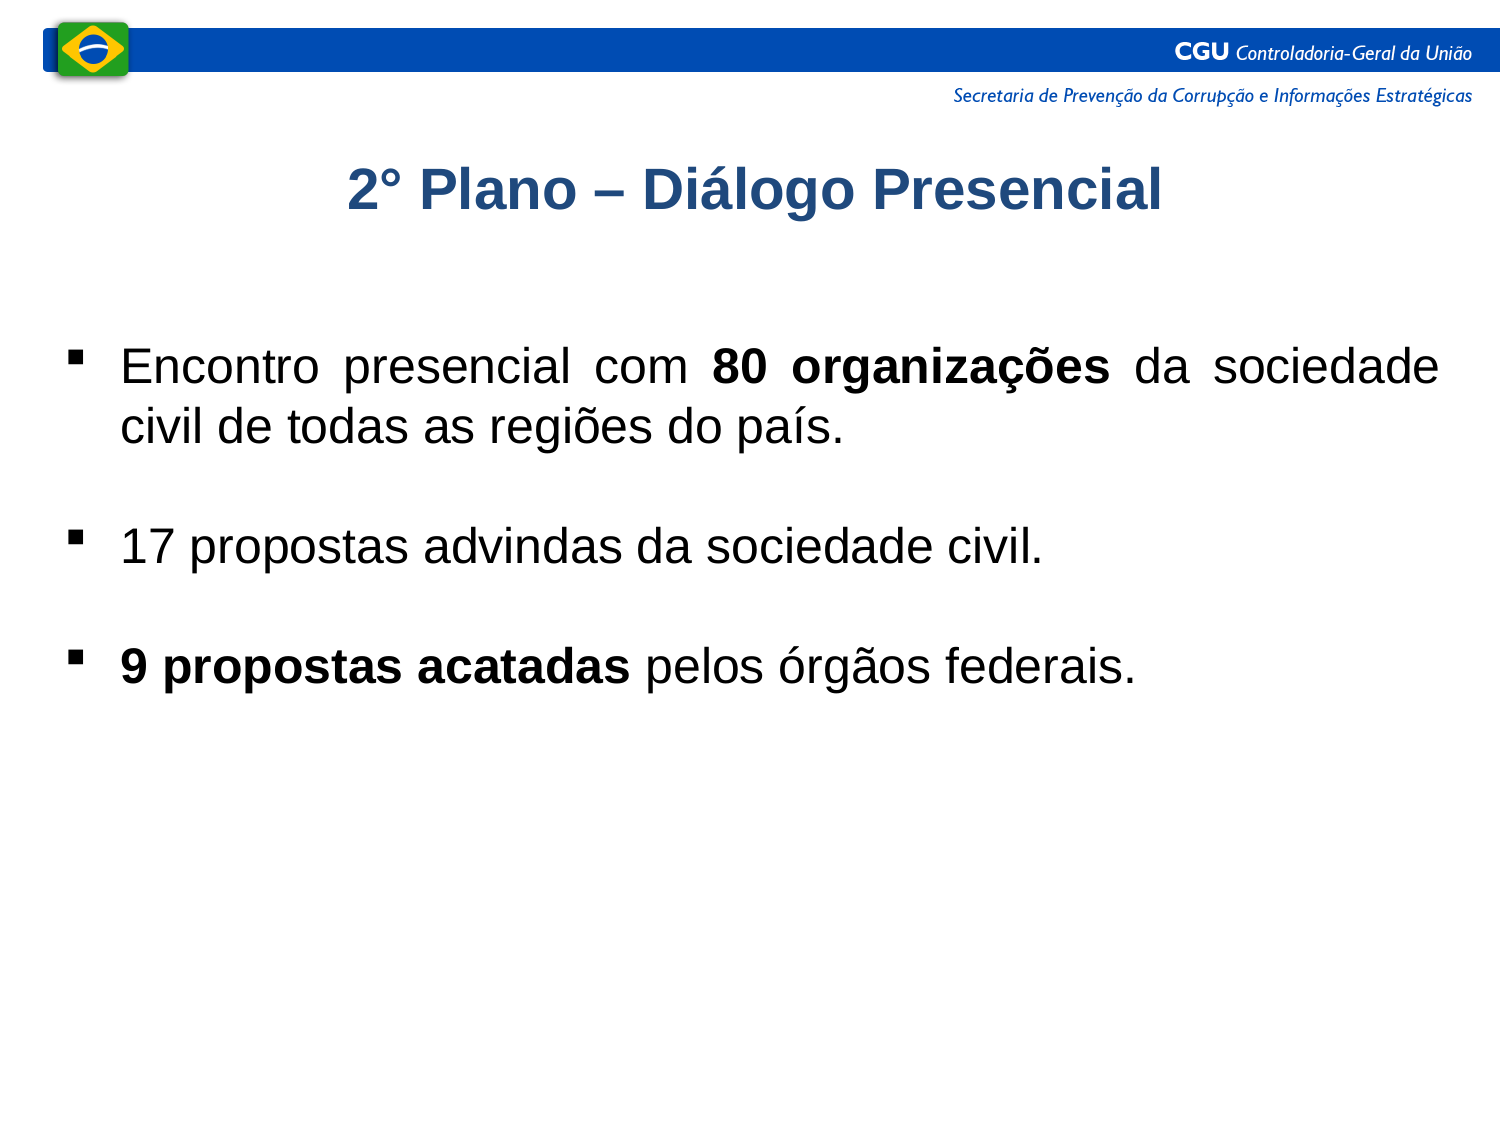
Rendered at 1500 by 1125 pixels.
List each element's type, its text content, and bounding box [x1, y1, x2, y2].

picture [0, 0, 1500, 170]
text_box Encontro presencial com 80 organizações da sociedade civil de todas as regiões do país. 17 propostas advindas da sociedade civil. 9 propostas acatadas pelos órgãos federais. [49, 326, 1456, 761]
text_box 2° Plano – Diálogo Presencial [53, 143, 1459, 229]
